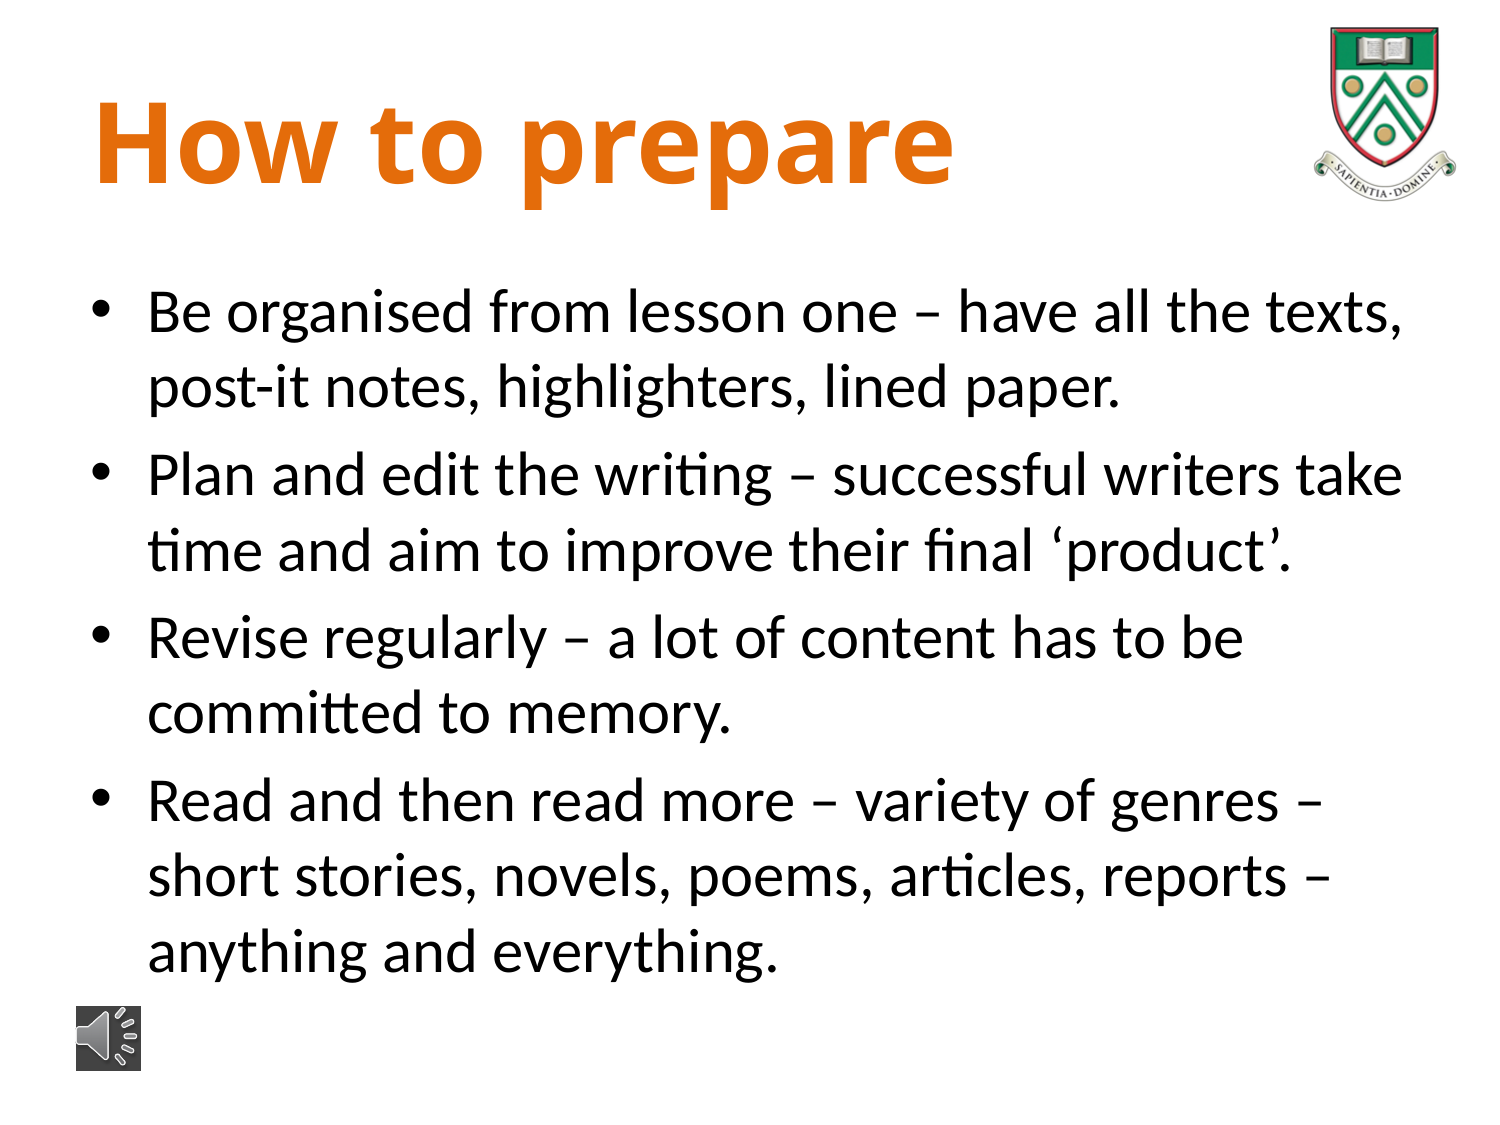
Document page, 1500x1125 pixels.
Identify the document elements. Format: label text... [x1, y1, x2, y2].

title How to prepare [75, 45, 1425, 233]
picture [1306, 14, 1464, 212]
list Be organised from lesson one – have all the texts, post-it notes, highlighters, lined paper. Plan and edit the writing – successful writers take time and aim to improve their final ‘product’. Revise regularly – a lot of content has to be committed to memory. Read and then read more – variety of genres – short stories, novels, poems, articles, reports – anything and everything. [75, 262, 1425, 1005]
picture [74, 1004, 142, 1072]
